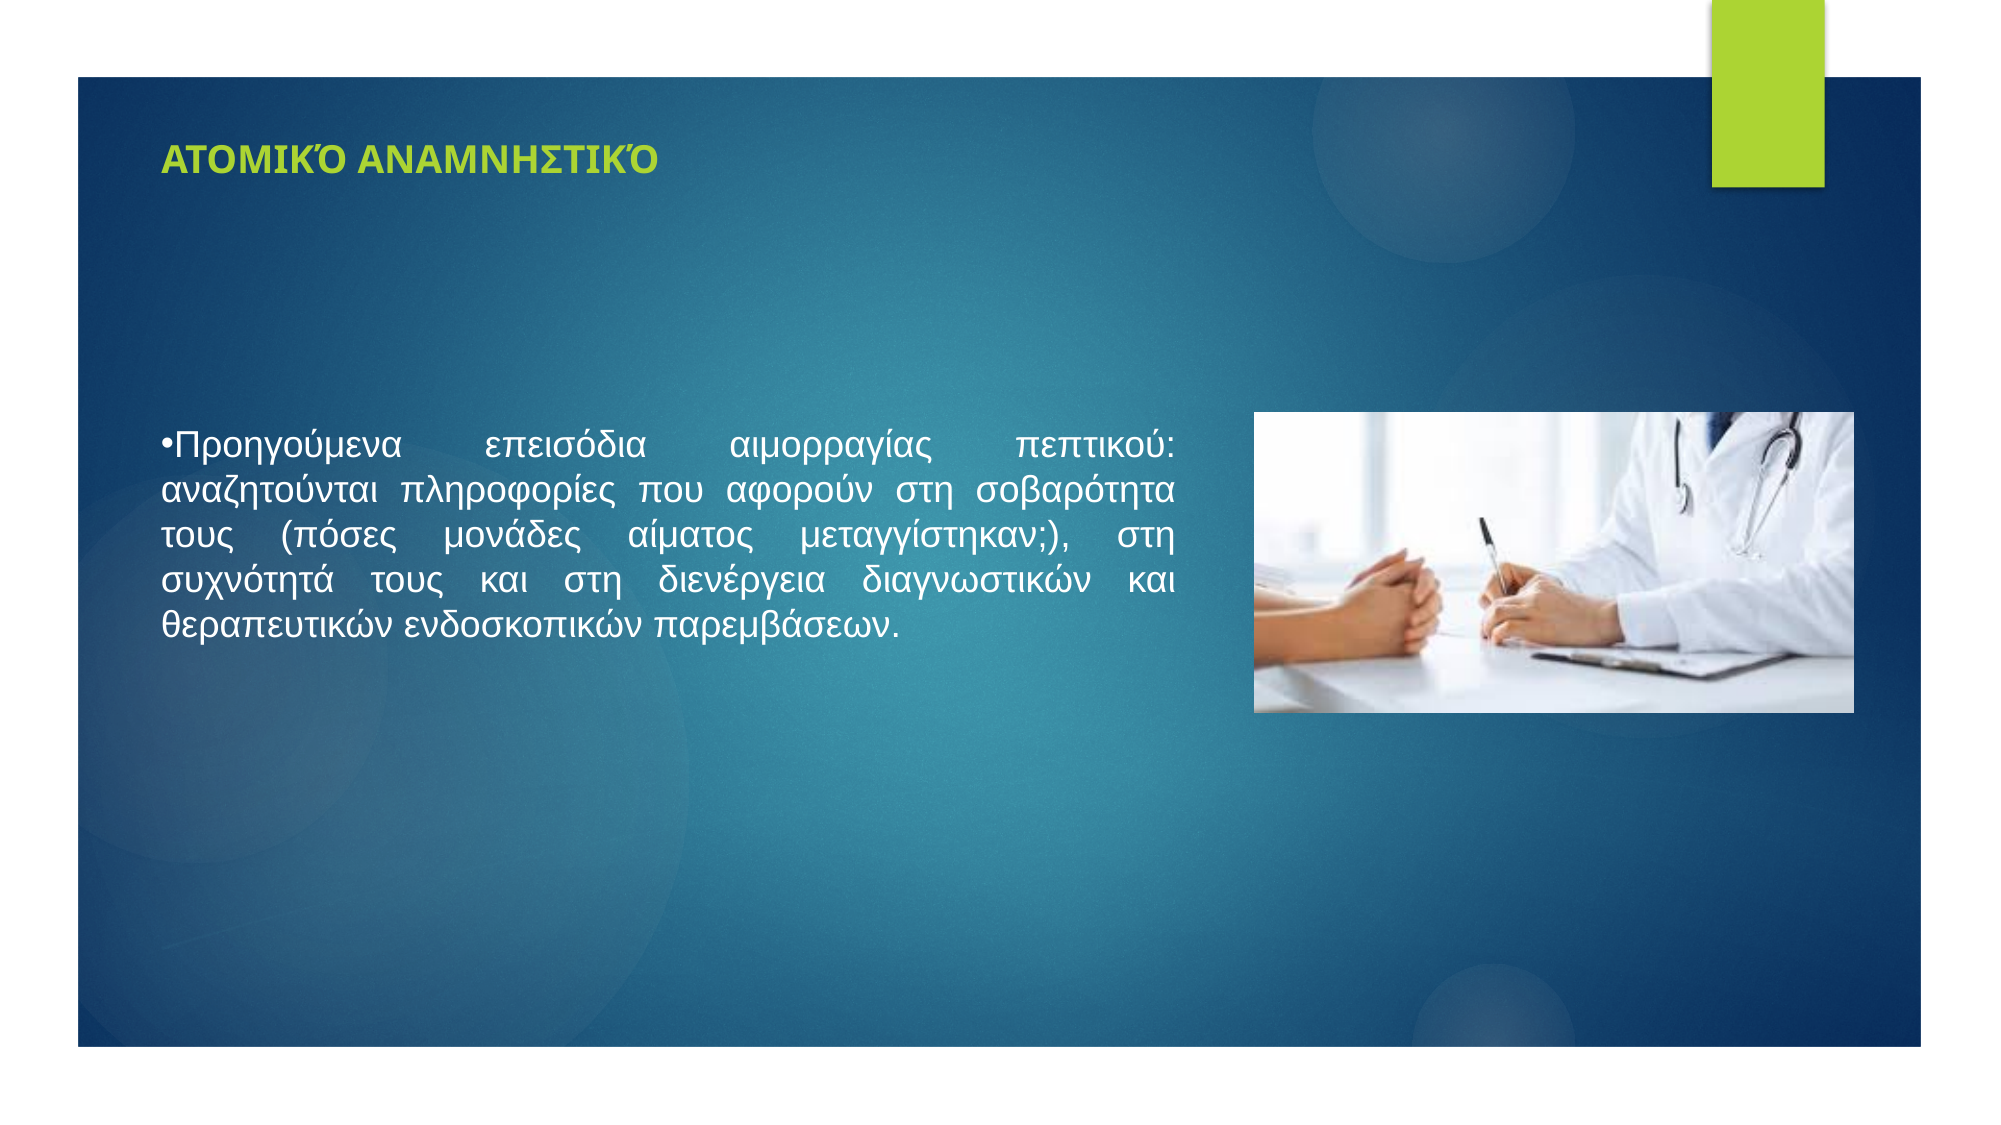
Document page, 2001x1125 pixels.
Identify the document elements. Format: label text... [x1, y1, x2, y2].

picture [1254, 412, 1854, 713]
text_box Προηγούμενα επεισόδια αιμορραγίας πεπτικού: αναζητούνται πληροφορίες που αφορούν στη σοβαρότητα τους (πόσες μονάδες αίματος μεταγγίστηκαν;), στη συχνότητά τους και στη διενέργεια διαγνωστικών και θεραπευτικών ενδοσκοπικών παρεμβάσεων. [146, 412, 1192, 743]
subtitle Ατομικό αναμνηστικό [146, 127, 1069, 316]
